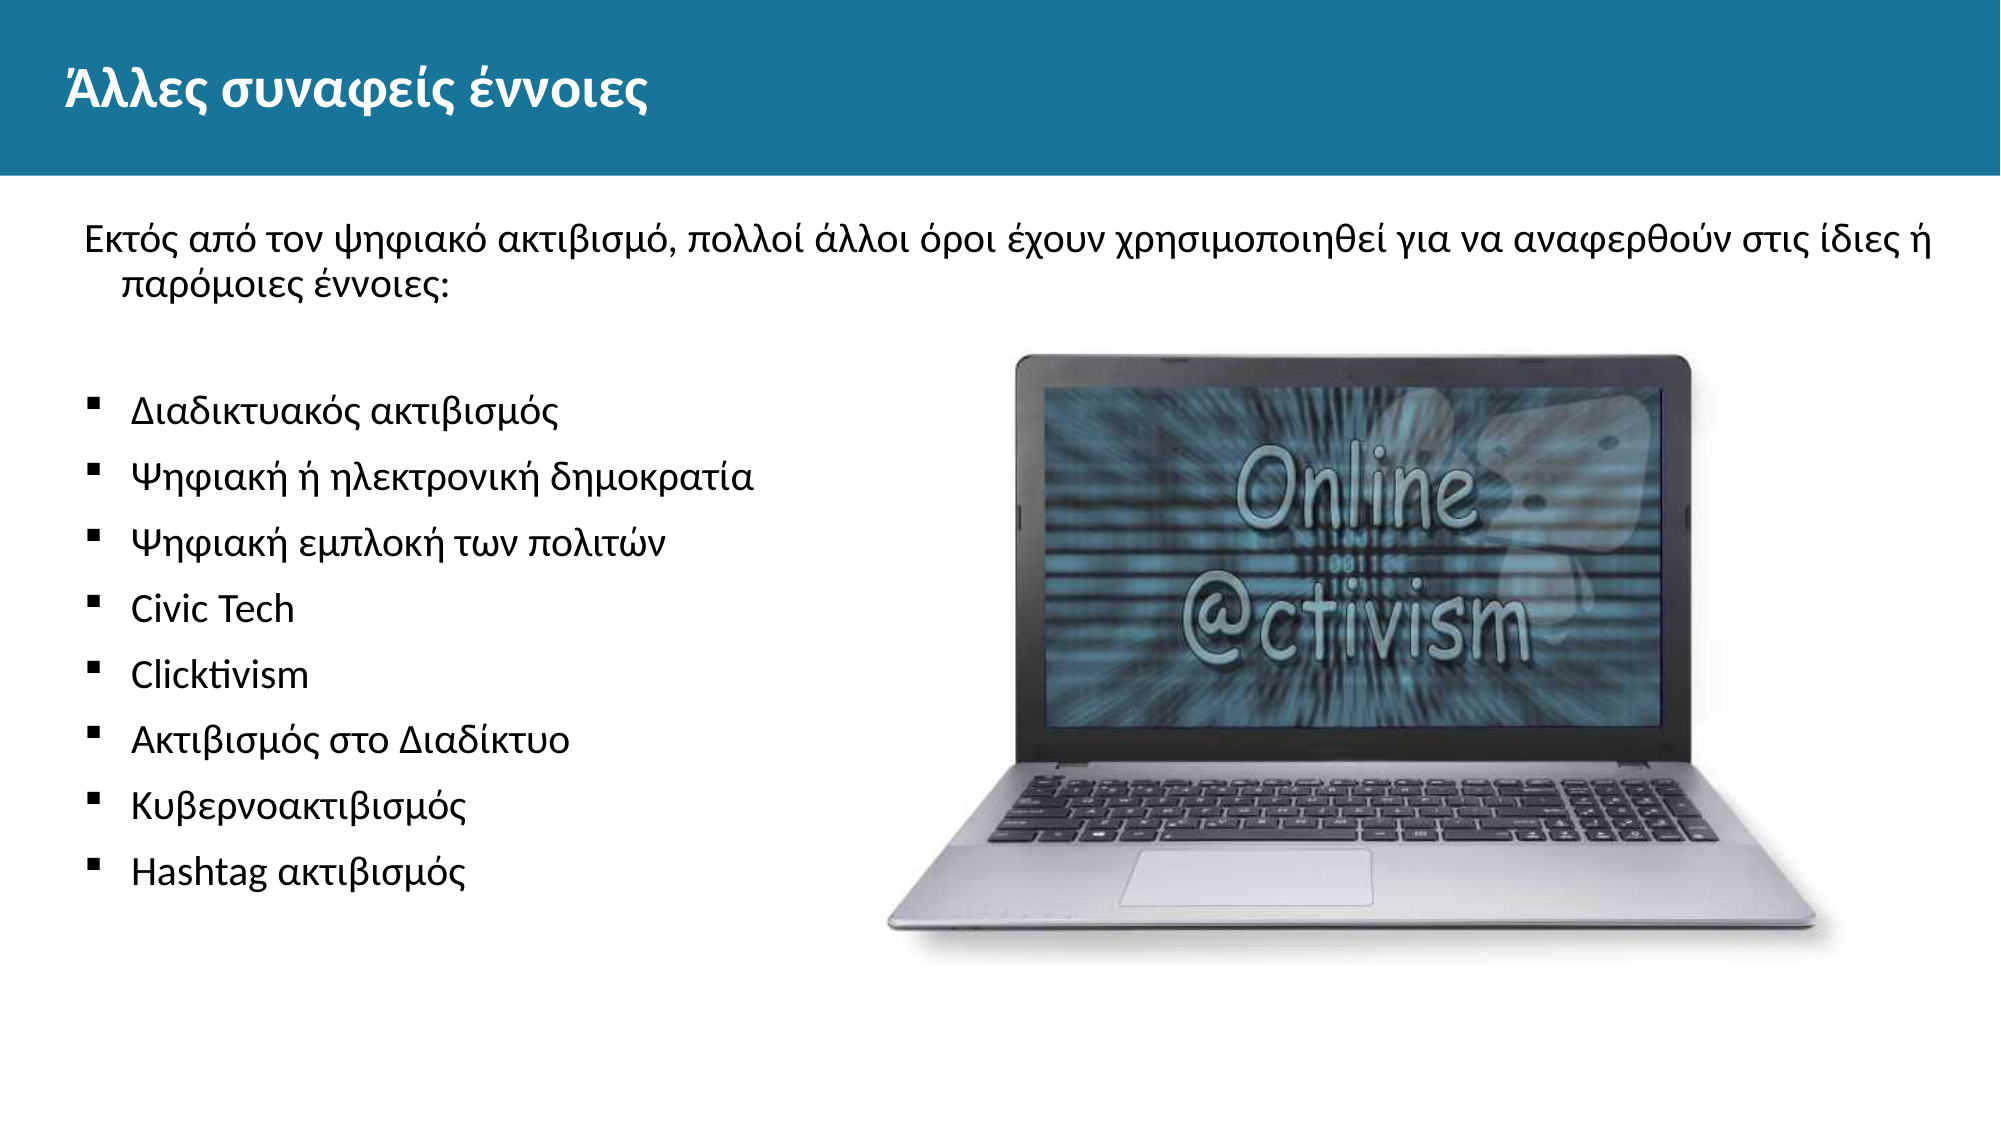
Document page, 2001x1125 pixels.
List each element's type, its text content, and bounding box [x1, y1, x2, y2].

list Εκτός από τον ψηφιακό ακτιβισμό, πολλοί άλλοι όροι έχουν χρησιμοποιηθεί για να αναφερθούν στις ίδιες ή παρόμοιες έννοιες: Διαδικτυακός ακτιβισμός Ψηφιακή ή ηλεκτρονική δημοκρατία Ψηφιακή εμπλοκή των πολιτών Civic Tech Clicktivism Ακτιβισμός στο Διαδίκτυο Κυβερνοακτιβισμός Hashtag ακτιβισμός [46, 216, 1935, 1074]
title Άλλες συναφείς έννοιες [65, 28, 1935, 140]
picture [776, 325, 1915, 966]
